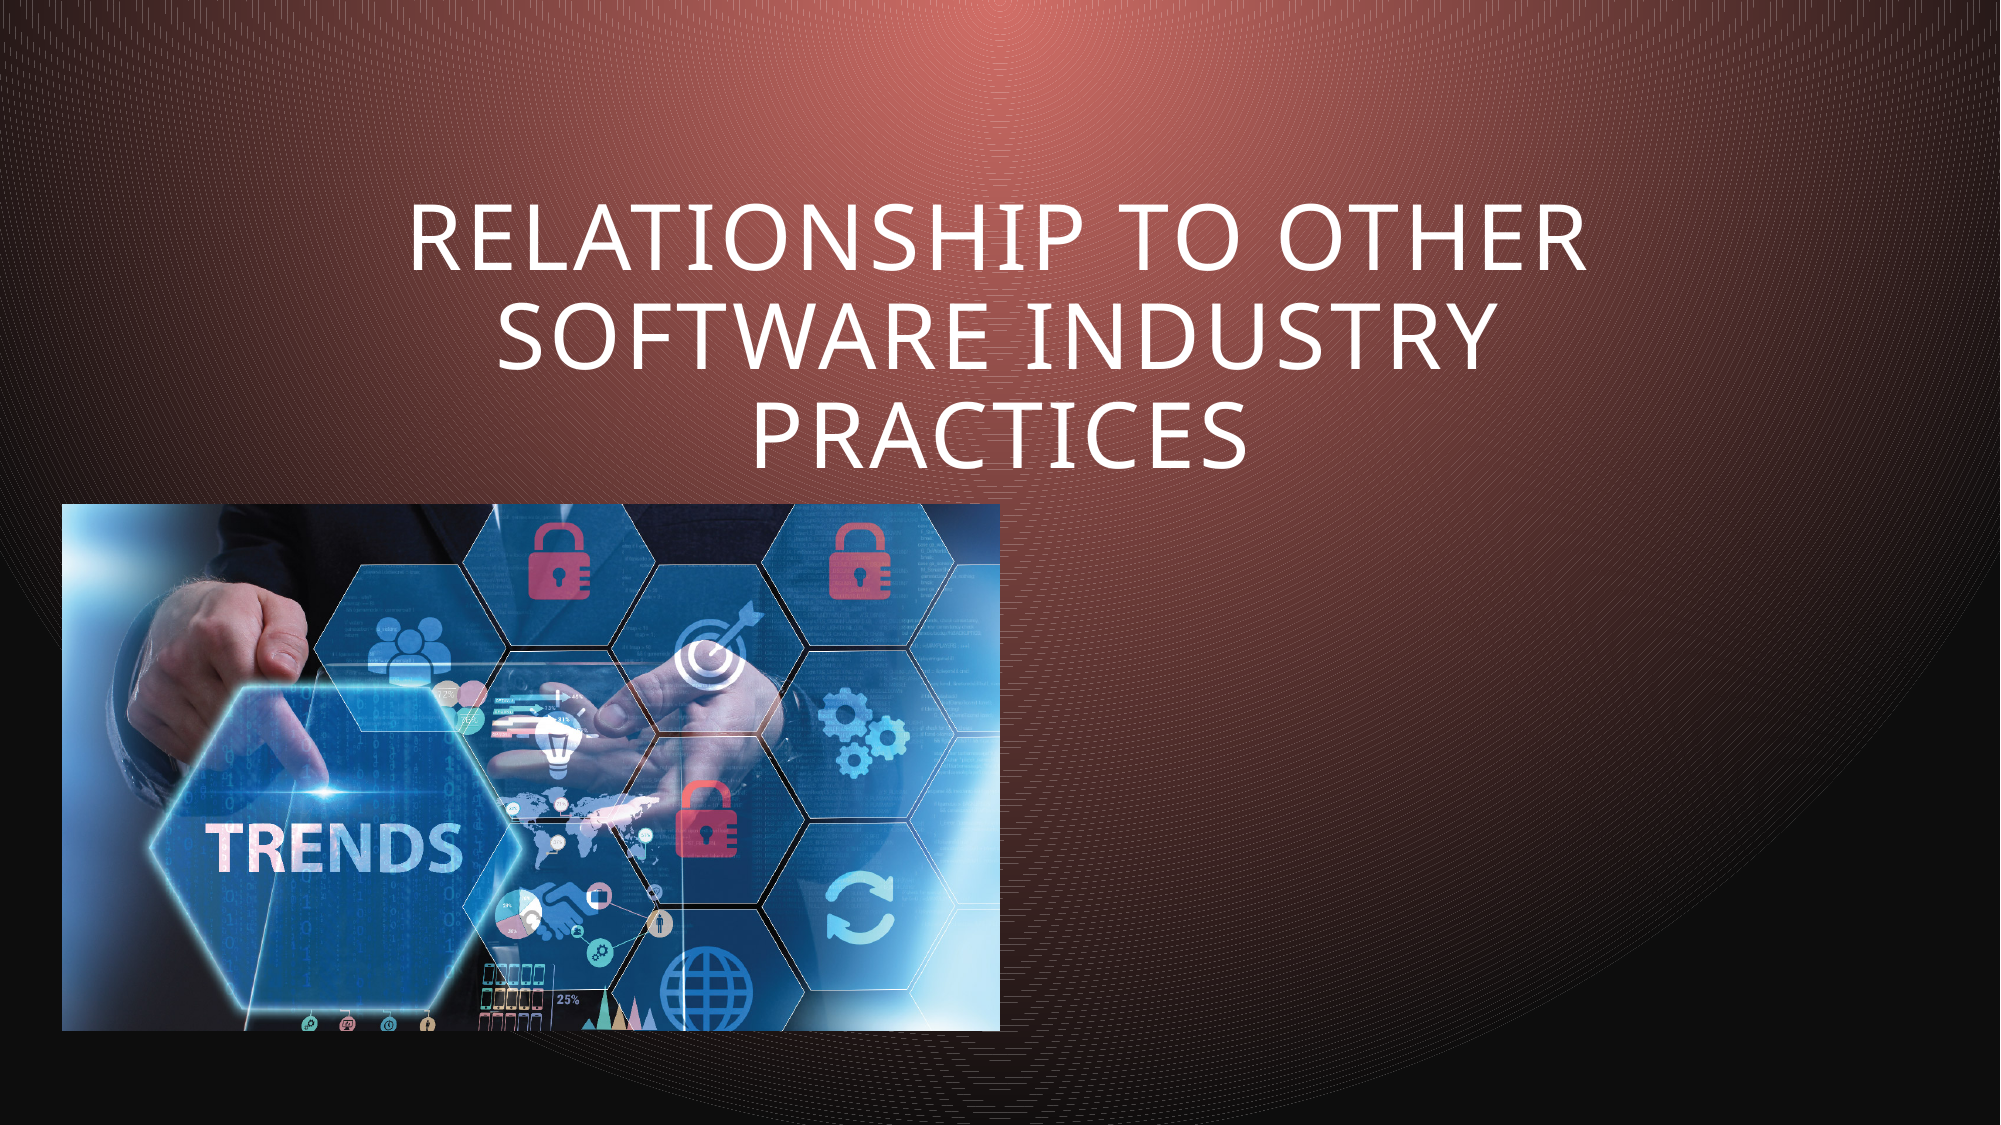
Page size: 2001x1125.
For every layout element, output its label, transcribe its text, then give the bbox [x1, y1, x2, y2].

picture [62, 504, 1000, 1031]
title Relationship to Other Software Industry Practices [249, 184, 1750, 576]
